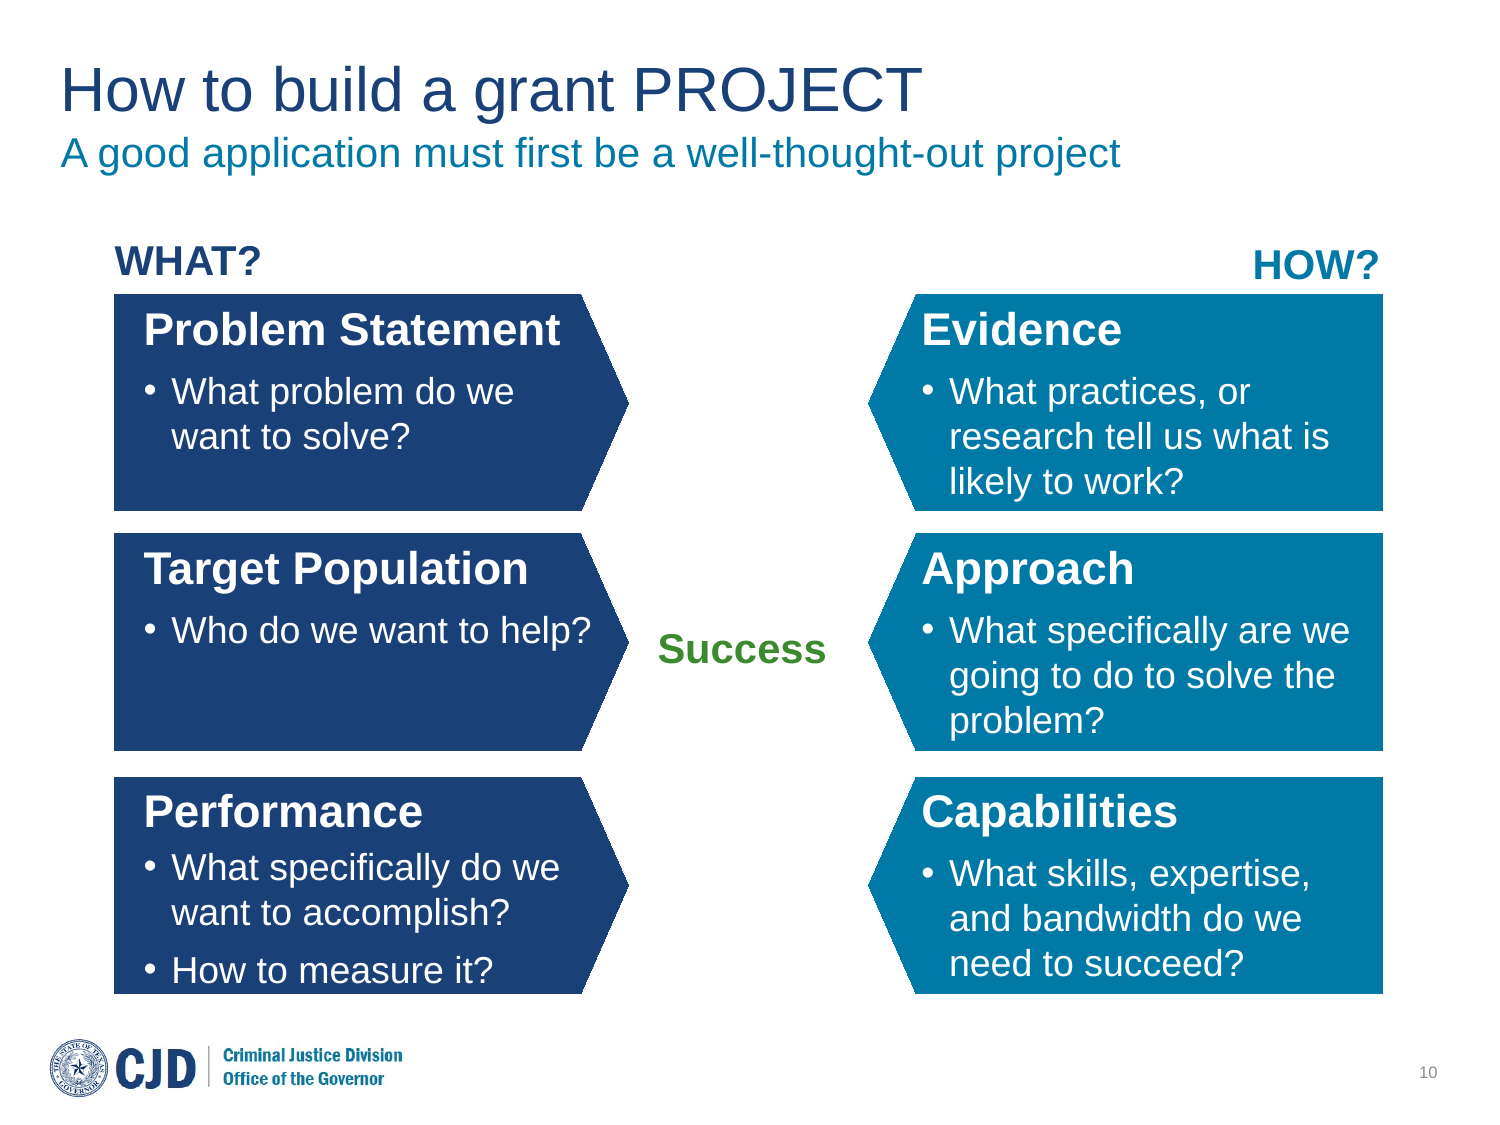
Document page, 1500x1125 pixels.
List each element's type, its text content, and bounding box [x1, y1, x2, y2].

text_box Success [615, 282, 869, 1012]
slide_number 10 [1307, 1051, 1438, 1093]
text_box WHAT? [99, 226, 388, 292]
title How to build a grant PROJECT [60, 48, 1437, 126]
text_box Performance What specifically do we want to accomplish? How to measure it? [113, 776, 630, 995]
list A good application must first be a well-thought-out project [60, 126, 1437, 200]
text_box Approach What specifically are we going to do to solve the problem? [867, 532, 1384, 752]
text_box Problem Statement What problem do we want to solve? [113, 293, 630, 512]
text_box Target Population Who do we want to help? [113, 532, 630, 752]
text_box HOW? [1107, 230, 1396, 296]
text_box Evidence What practices, or research tell us what is likely to work? [867, 293, 1384, 512]
picture [114, 1038, 420, 1097]
text_box Capabilities What skills, expertise, and bandwidth do we need to succeed? [867, 776, 1384, 995]
